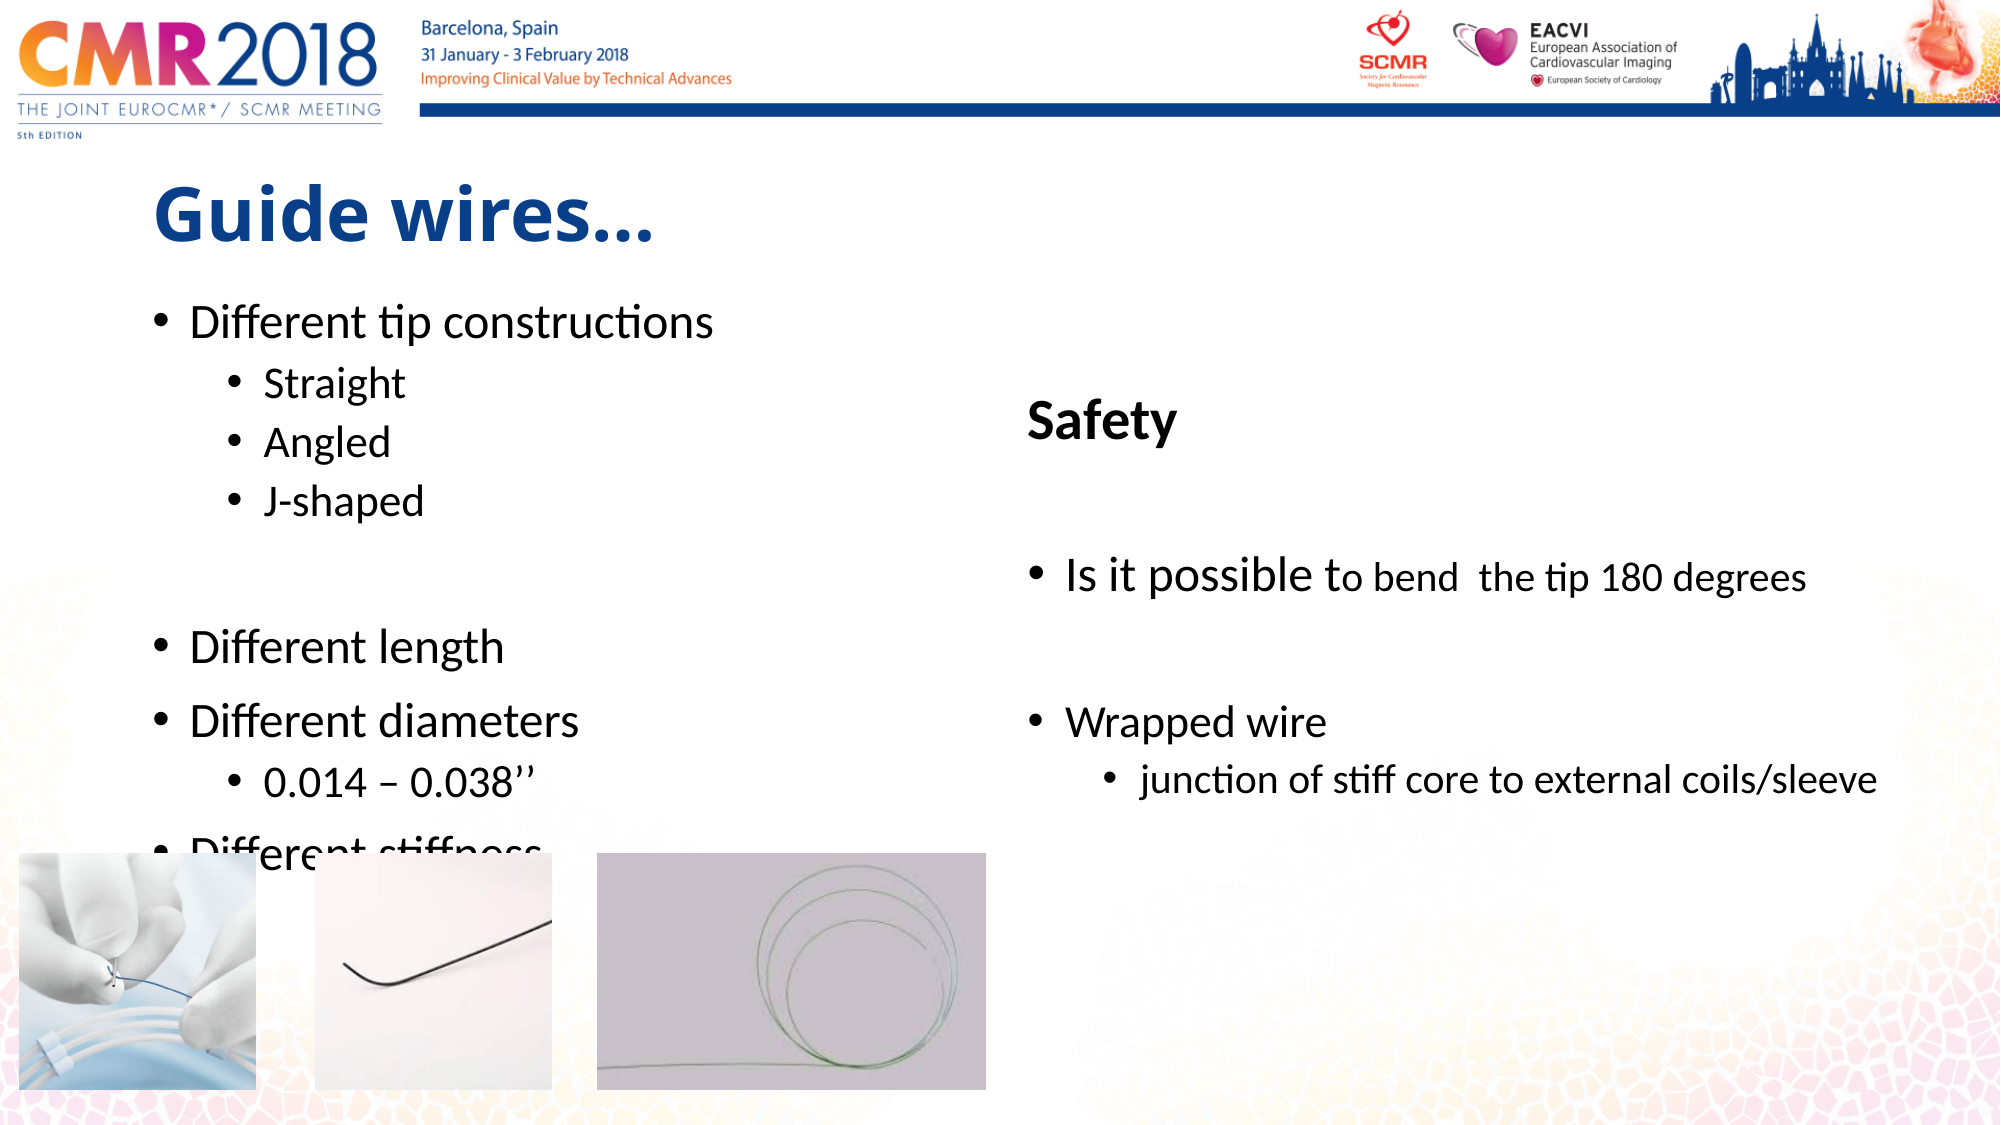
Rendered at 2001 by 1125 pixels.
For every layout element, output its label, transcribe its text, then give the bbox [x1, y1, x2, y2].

list Is it possible to bend the tip 180 degrees Wrapped wire junction of stiff core to external coils/sleeve [1012, 459, 2000, 1065]
list Safety [1012, 324, 1863, 459]
list Different tip constructions Straight Angled J-shaped Different length Different diameters 0.014 – 0.038’’ Different stiffness [137, 287, 984, 893]
title Guide wires… [137, 108, 1863, 327]
picture [0, 0, 2000, 1125]
